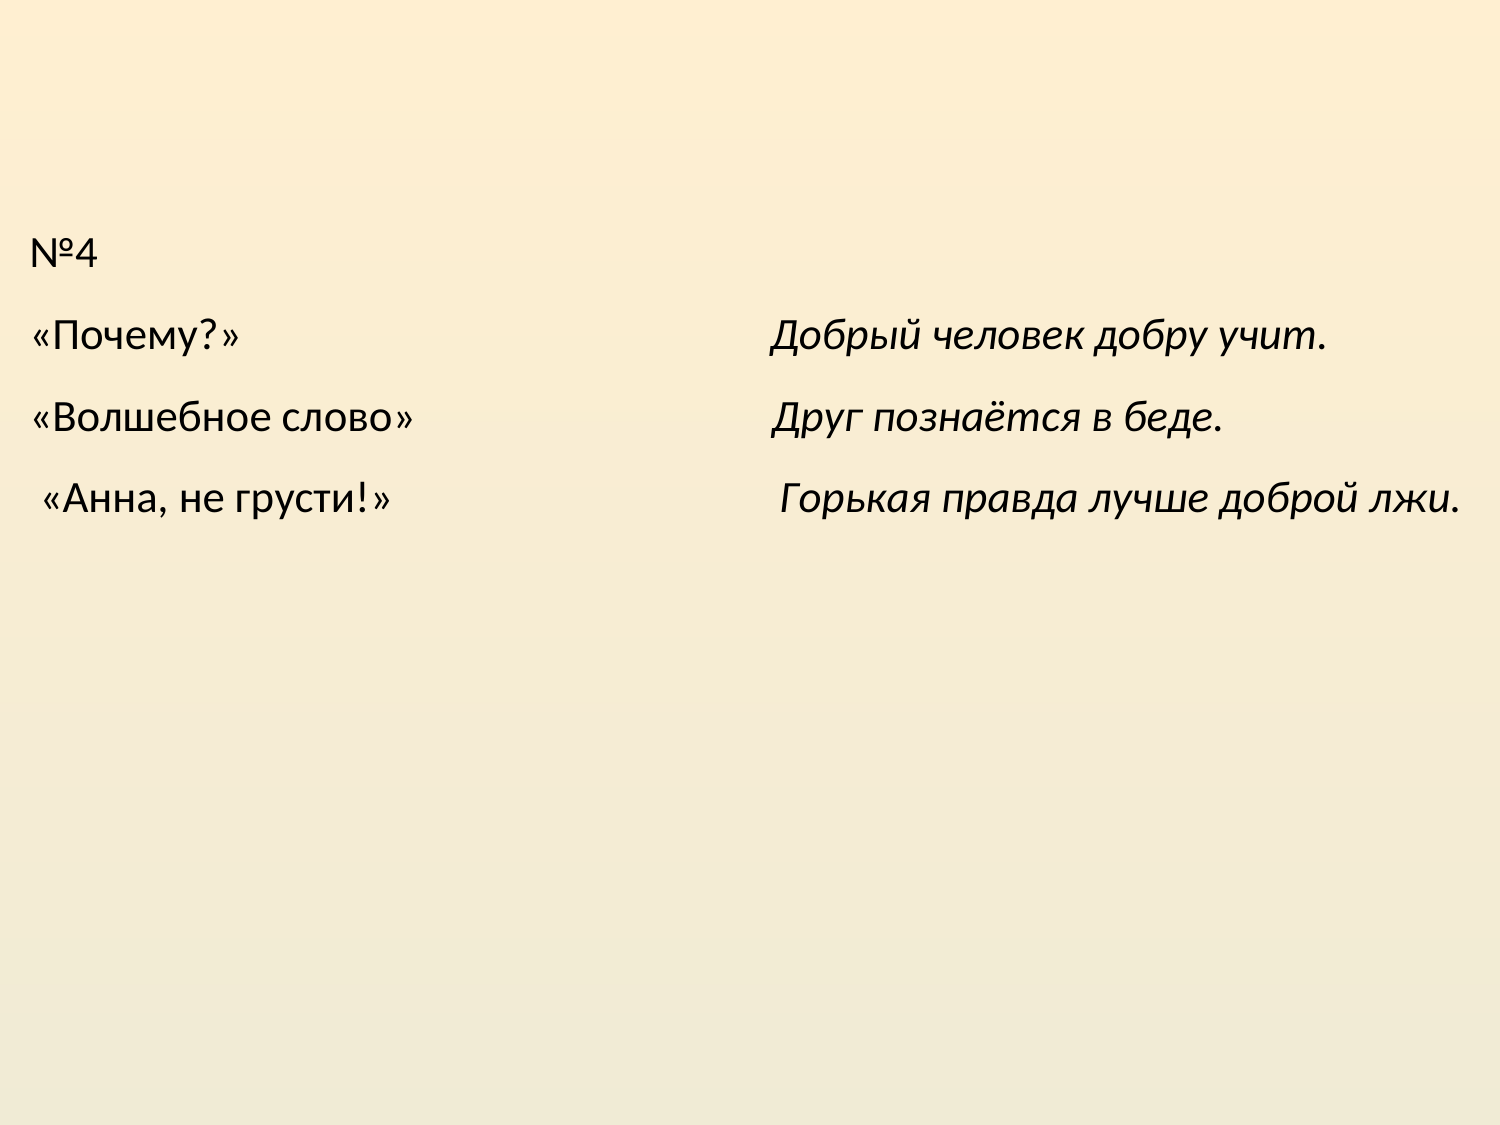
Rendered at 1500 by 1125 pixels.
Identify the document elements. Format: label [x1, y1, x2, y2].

picture [32, 227, 1499, 551]
